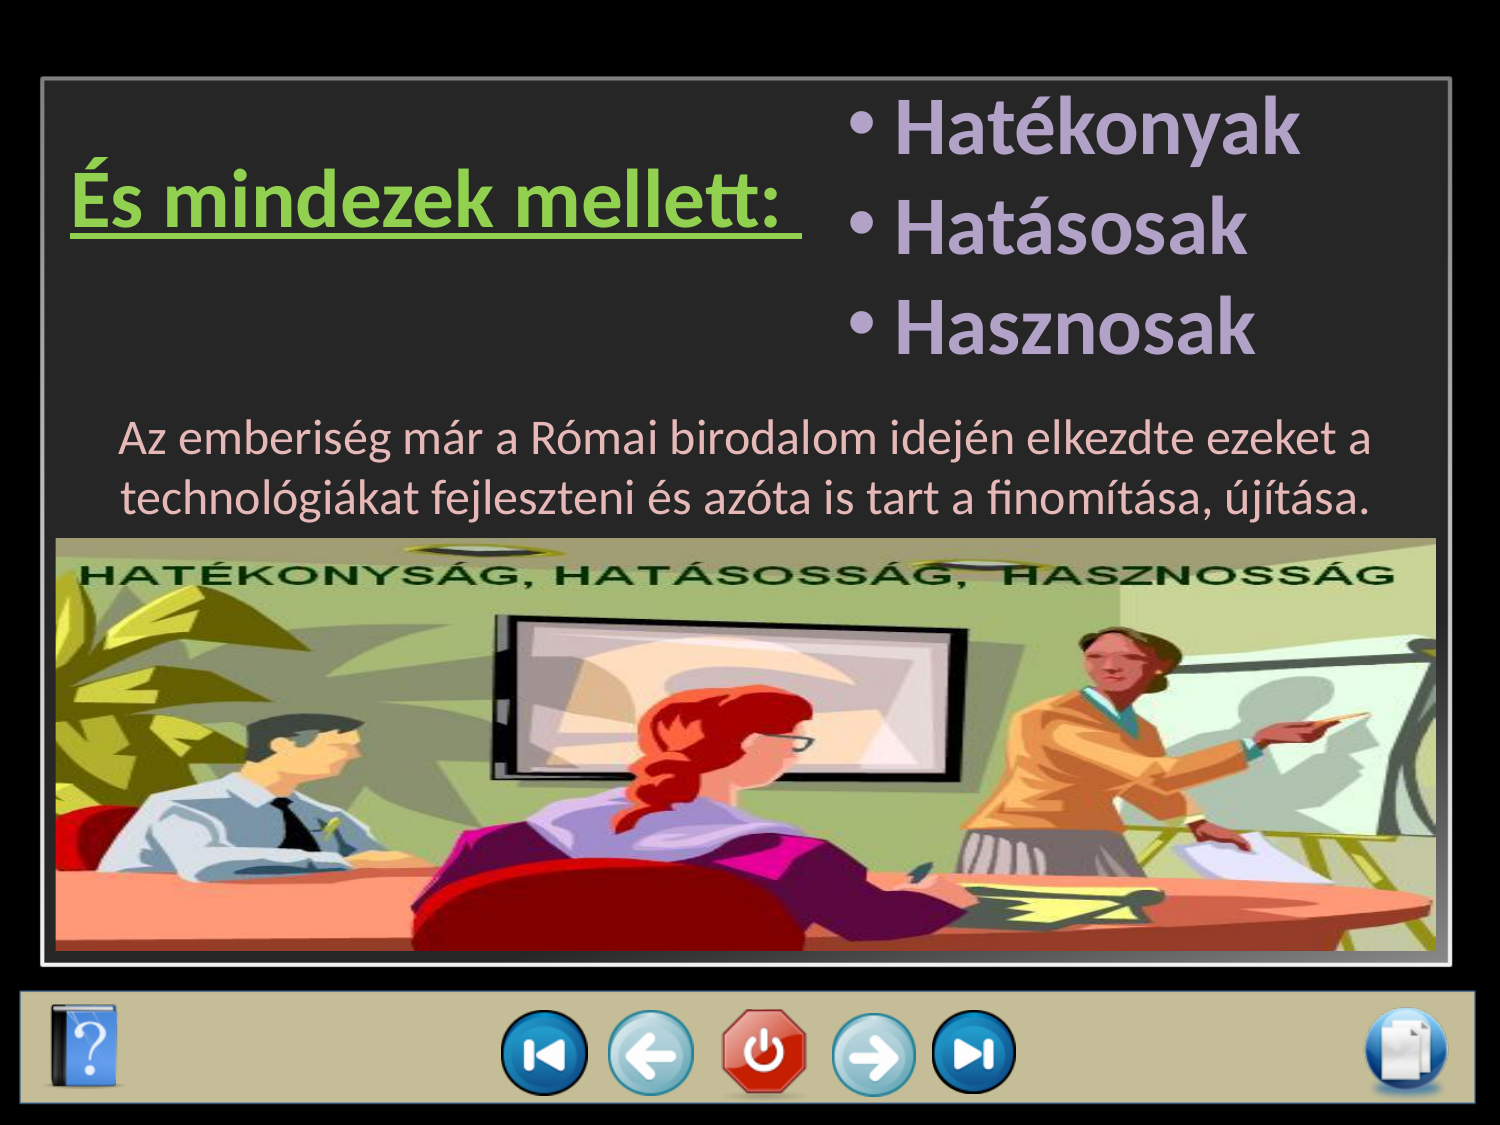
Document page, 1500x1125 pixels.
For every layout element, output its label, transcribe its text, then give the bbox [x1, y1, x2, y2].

text_box És mindezek mellett: [55, 137, 832, 252]
text_box Hatékonyak Hatásosak Hasznosak [832, 64, 1407, 379]
picture [0, 0, 1500, 1125]
text_box Az emberiség már a Római birodalom idején elkezdte ezeket a technológiákat fejleszteni és azóta is tart a finomítása, újítása. [40, 397, 1452, 532]
